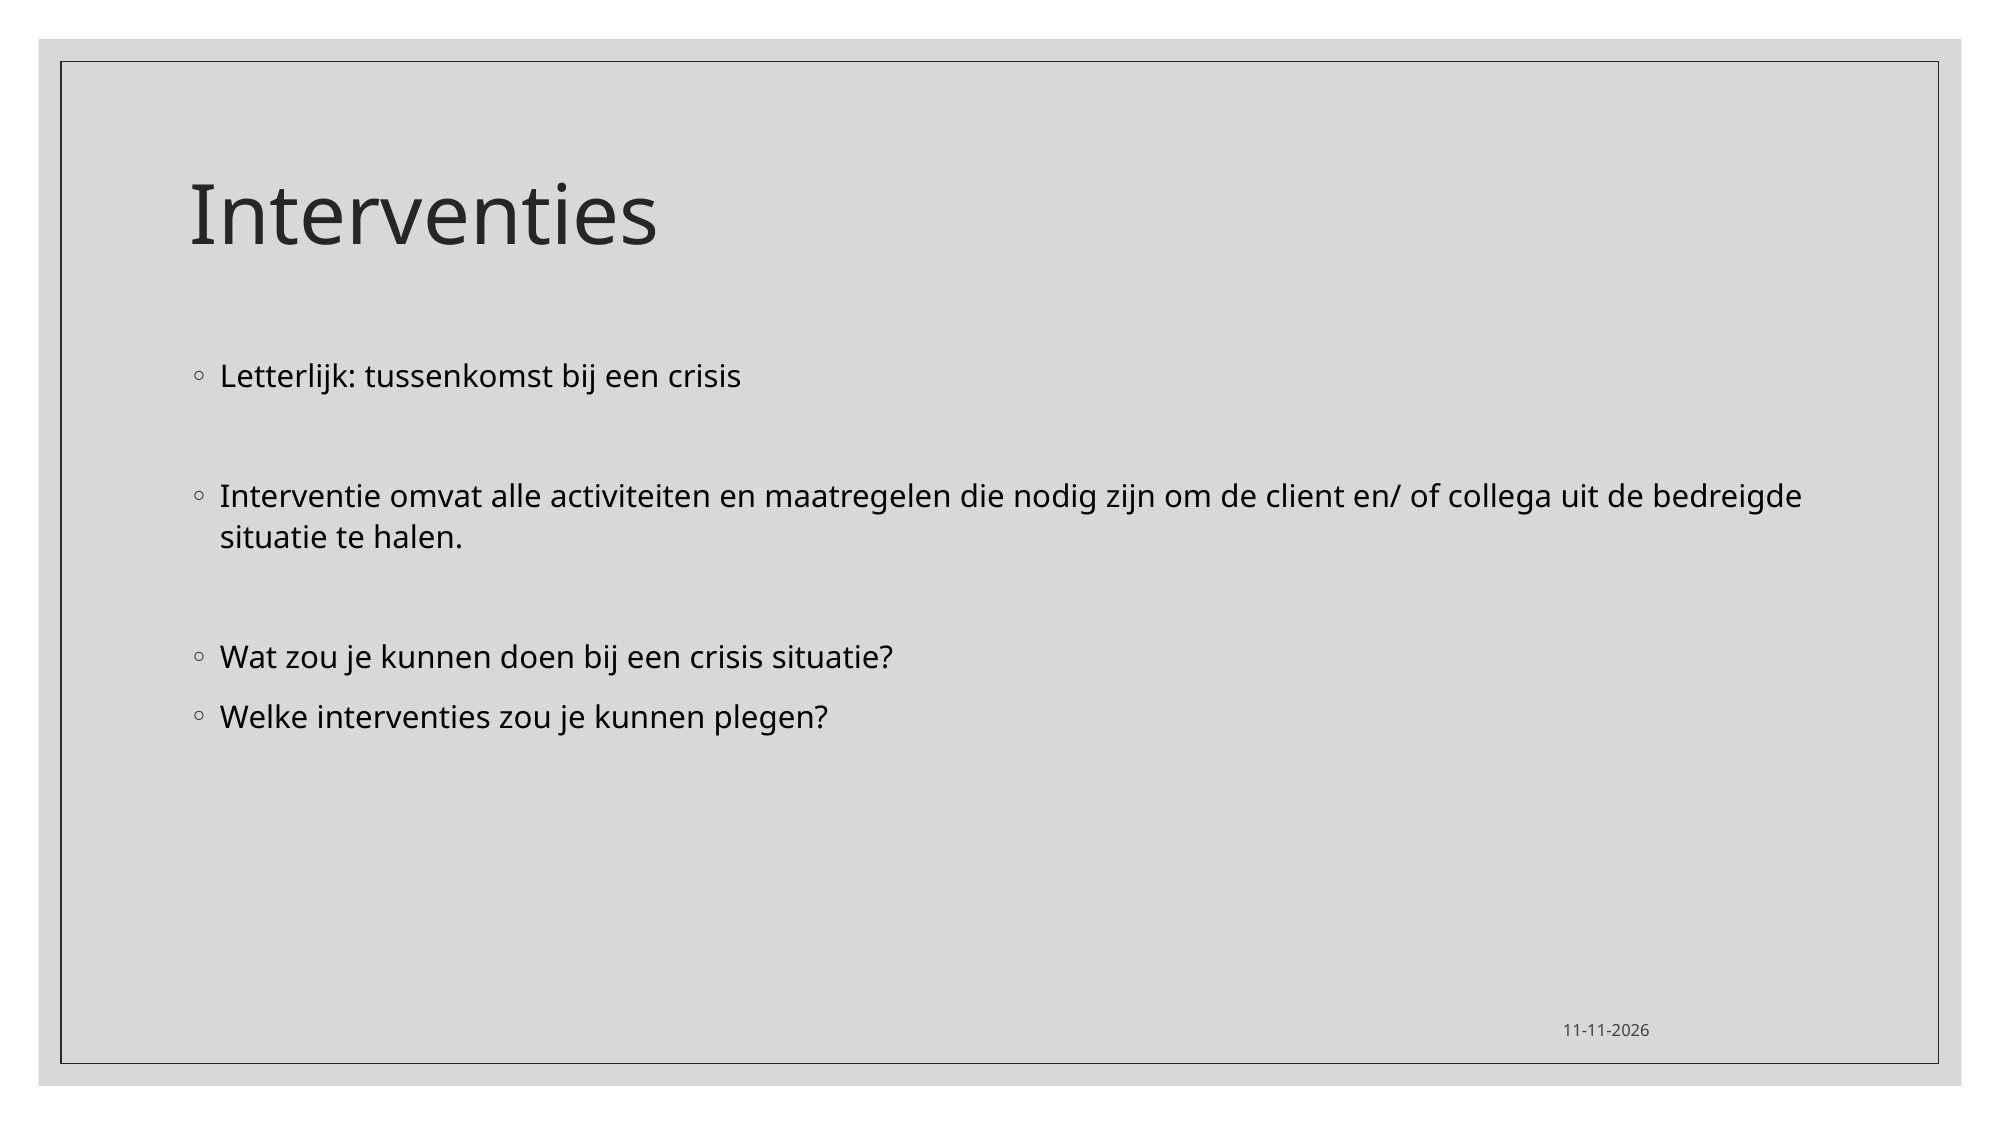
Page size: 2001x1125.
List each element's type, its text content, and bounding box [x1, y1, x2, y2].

list Letterlijk: tussenkomst bij een crisis Interventie omvat alle activiteiten en maatregelen die nodig zijn om de client en/ of collega uit de bedreigde situatie te halen. Wat zou je kunnen doen bij een crisis situatie? Welke interventies zou je kunnen plegen? [174, 345, 1825, 977]
title Interventies [174, 105, 1825, 331]
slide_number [1190, 990, 1665, 1050]
